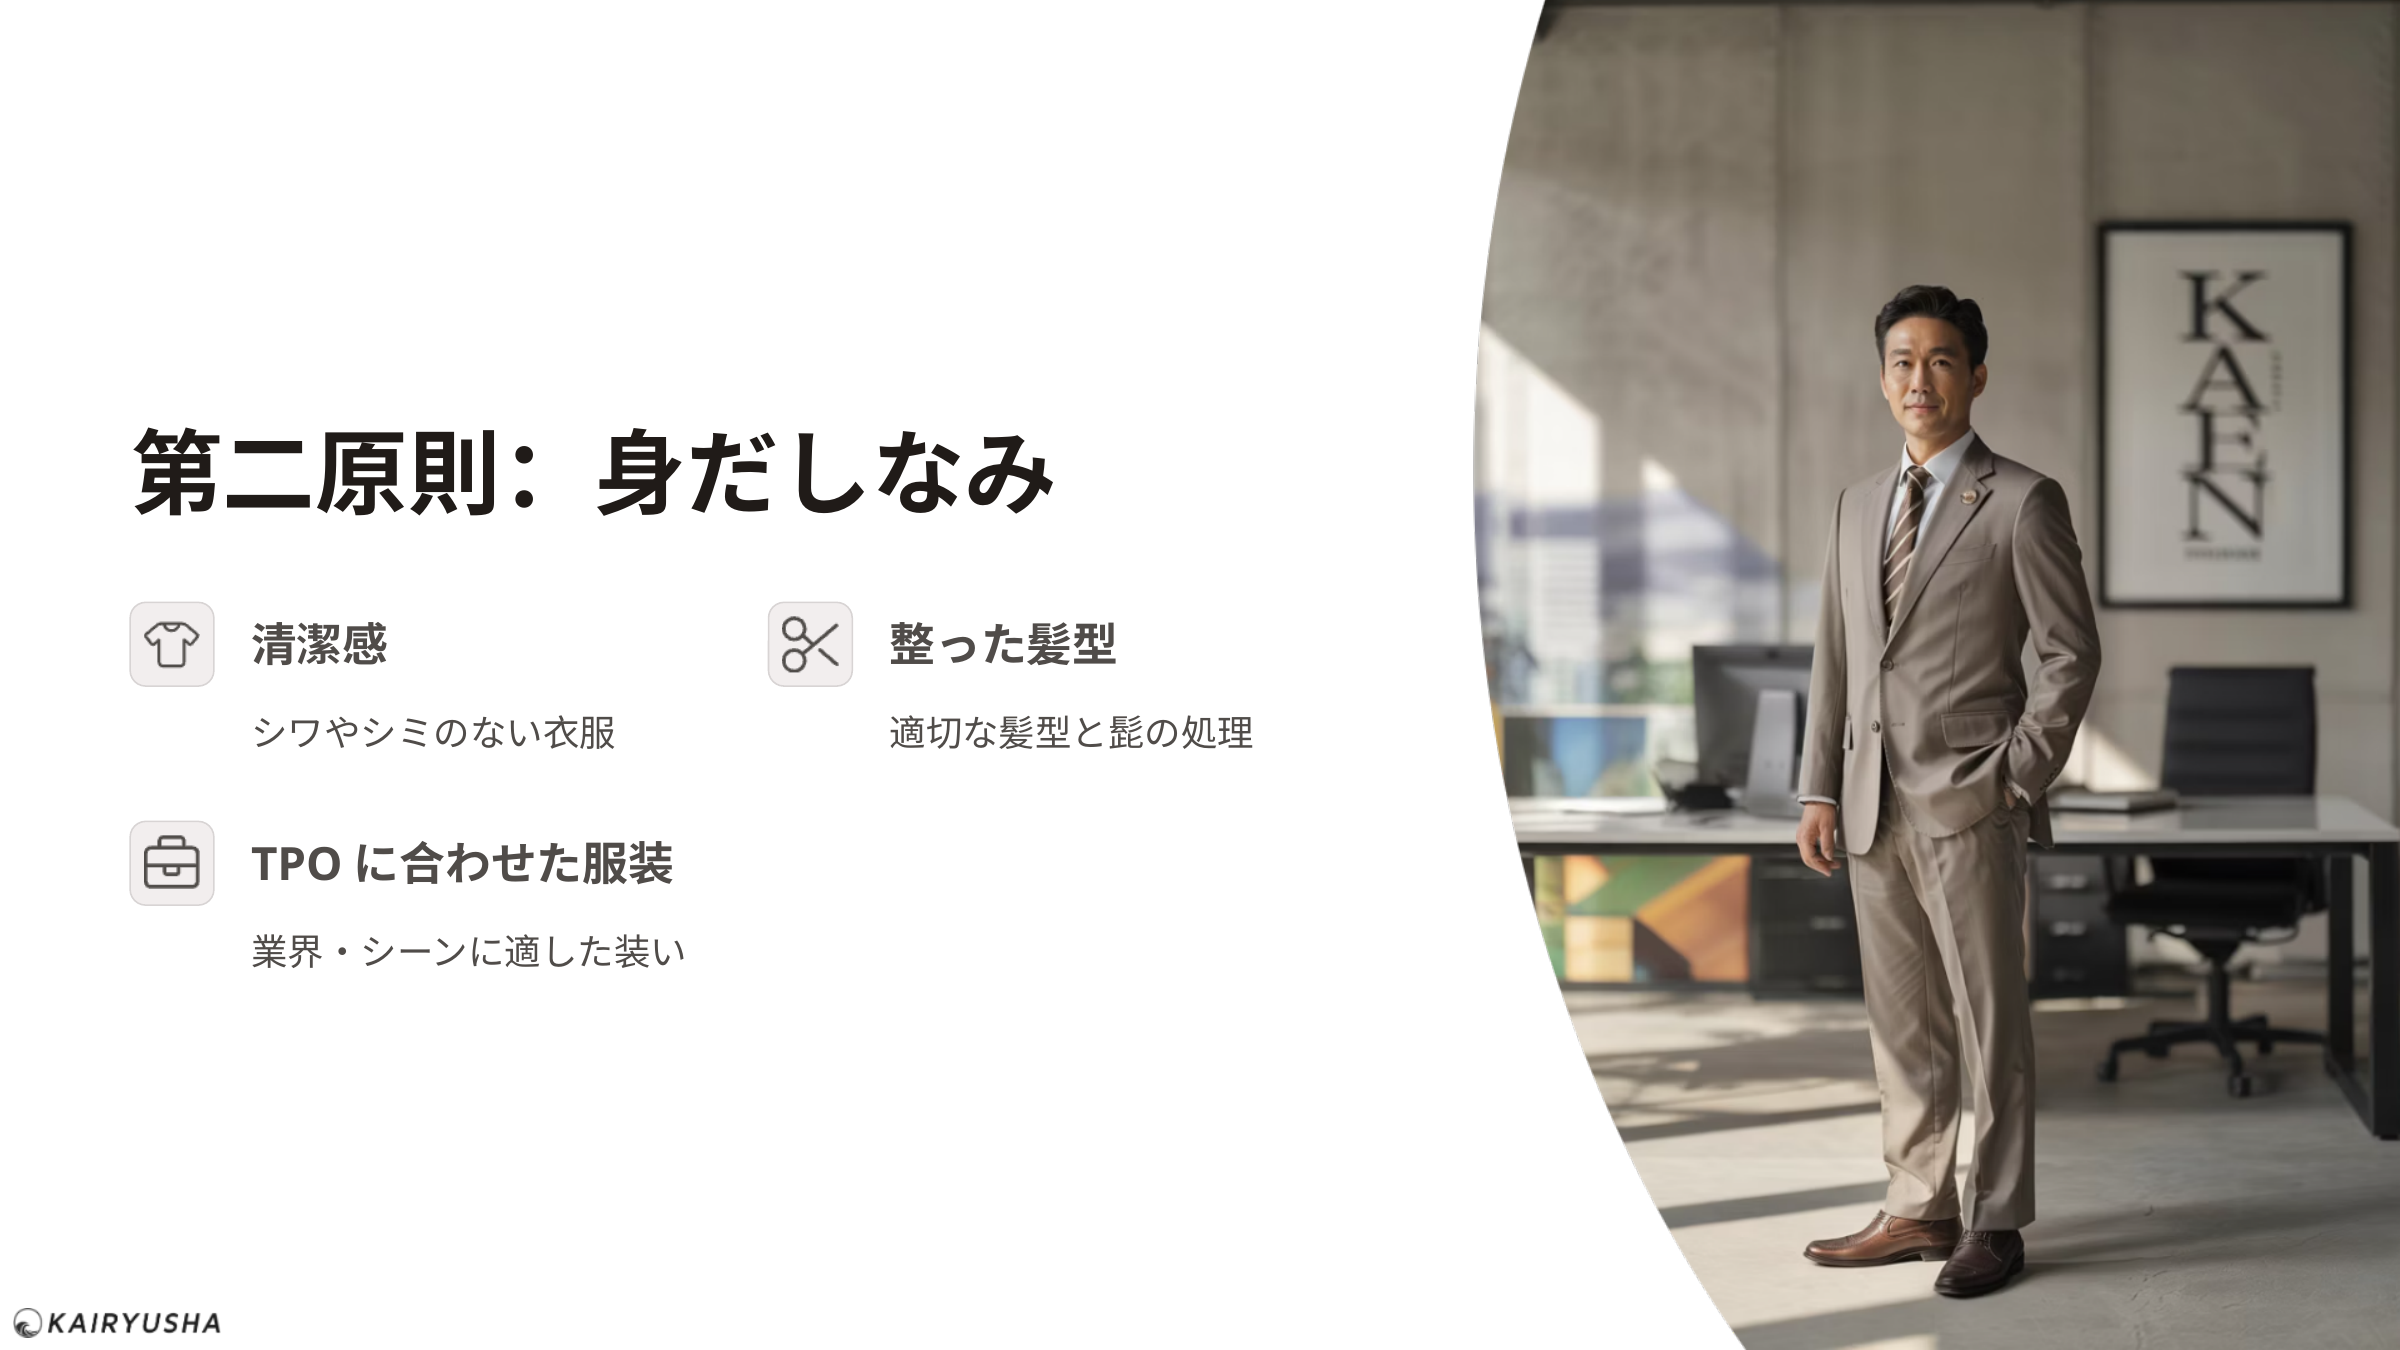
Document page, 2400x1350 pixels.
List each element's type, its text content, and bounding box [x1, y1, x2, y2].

text_box [768, 602, 853, 686]
text_box [130, 821, 214, 905]
text_box 清潔感 [251, 602, 717, 661]
text_box 適切な髪型と髭の処理 [889, 682, 1370, 743]
text_box シワやシミのない衣服 [251, 682, 732, 743]
picture [143, 609, 201, 680]
picture [13, 1308, 221, 1338]
picture [1454, 0, 2400, 1350]
text_box 業界・シーンに適した装い [251, 901, 1370, 962]
text_box [130, 602, 214, 686]
text_box 整った髪型 [889, 602, 1355, 661]
text_box TPOに合わせた服装 [251, 821, 717, 880]
picture [782, 609, 839, 680]
text_box 第二原則：身だしなみ [130, 388, 1061, 505]
picture [143, 828, 201, 899]
